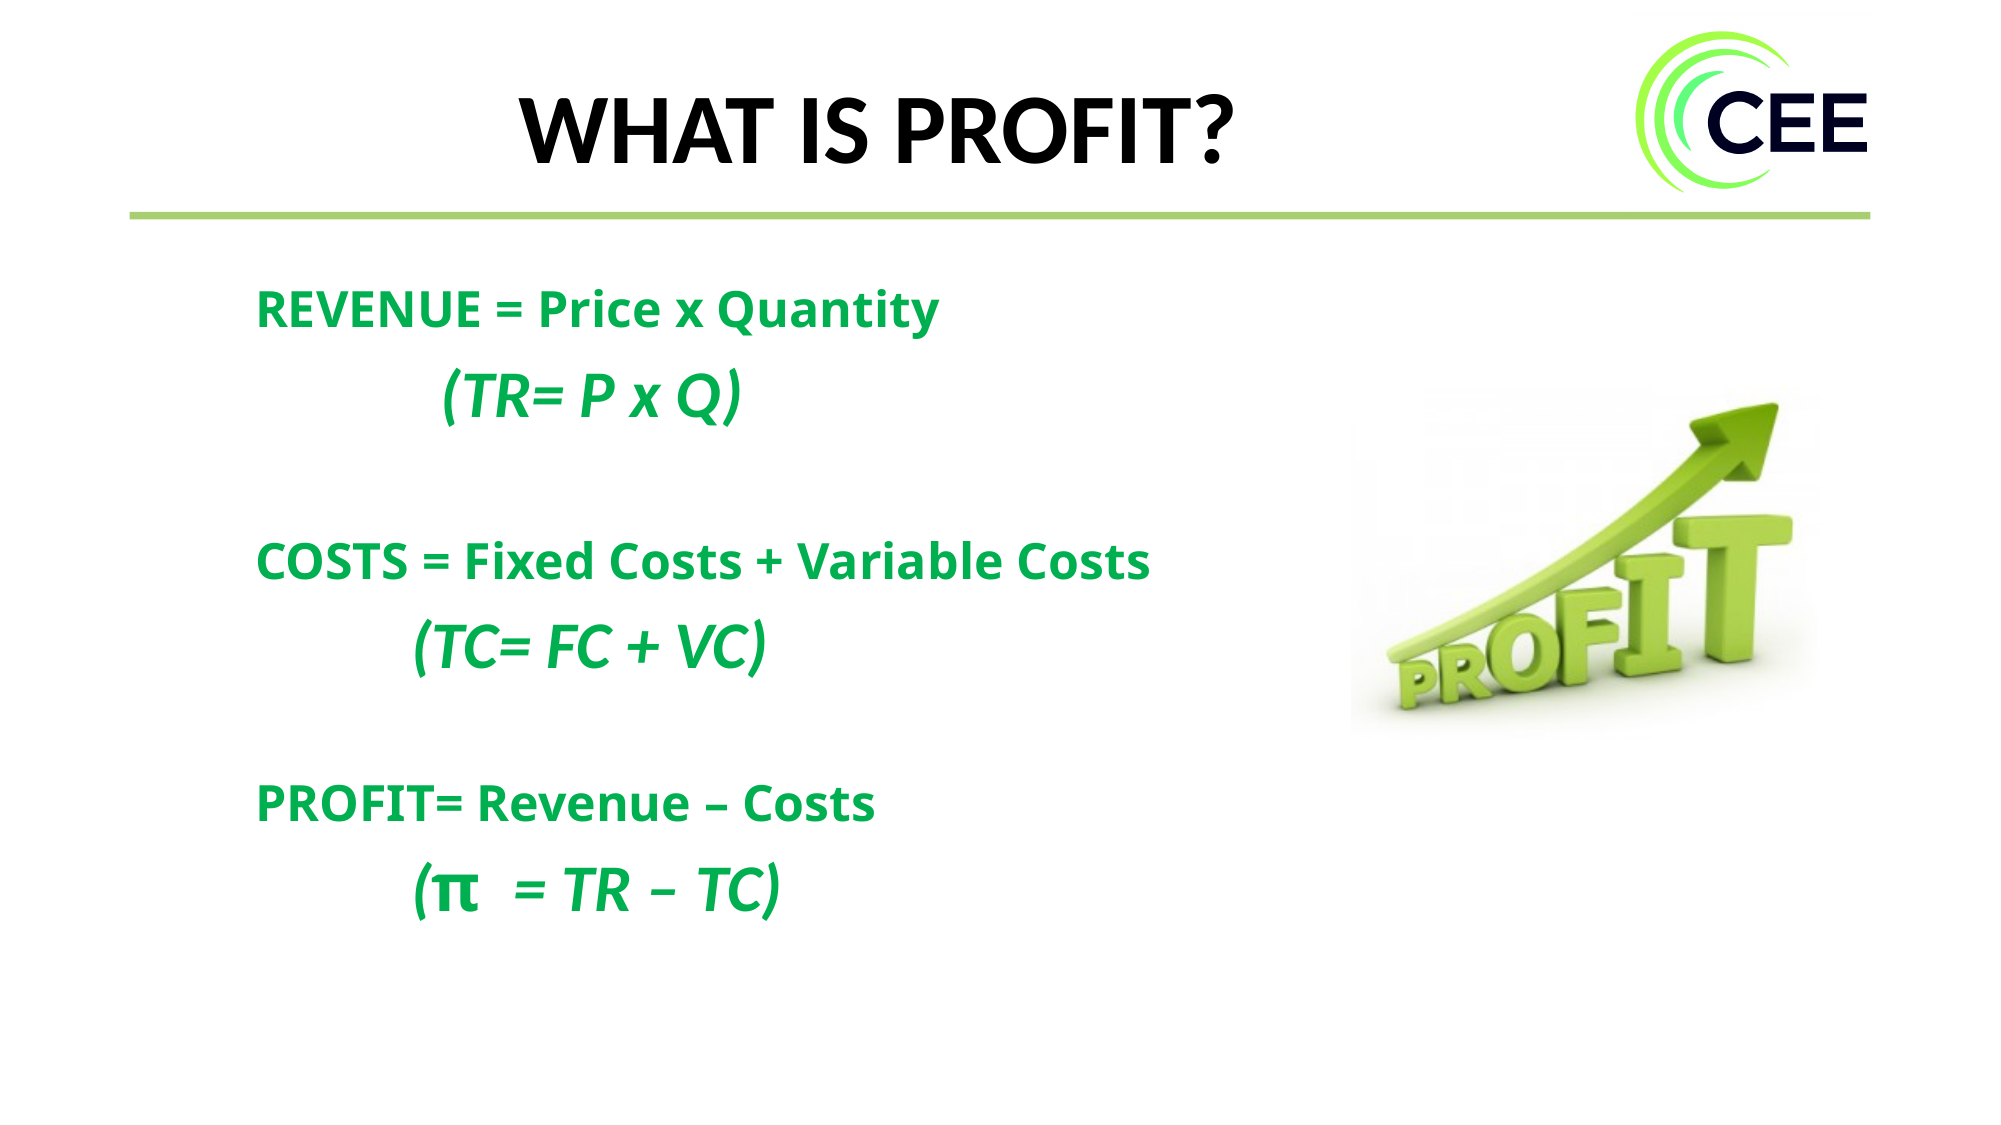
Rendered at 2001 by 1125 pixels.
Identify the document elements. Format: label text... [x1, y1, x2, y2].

picture [1351, 386, 1821, 739]
picture [1630, 11, 1872, 212]
list REVENUE = Price x Quantity (TR= P x Q) COSTS = Fixed Costs + Variable Costs (TC= FC + VC) PROFIT= Revenue – Costs (π = TR – TC) [246, 276, 1314, 992]
text_box WHAT IS PROFIT? [511, 56, 1693, 192]
